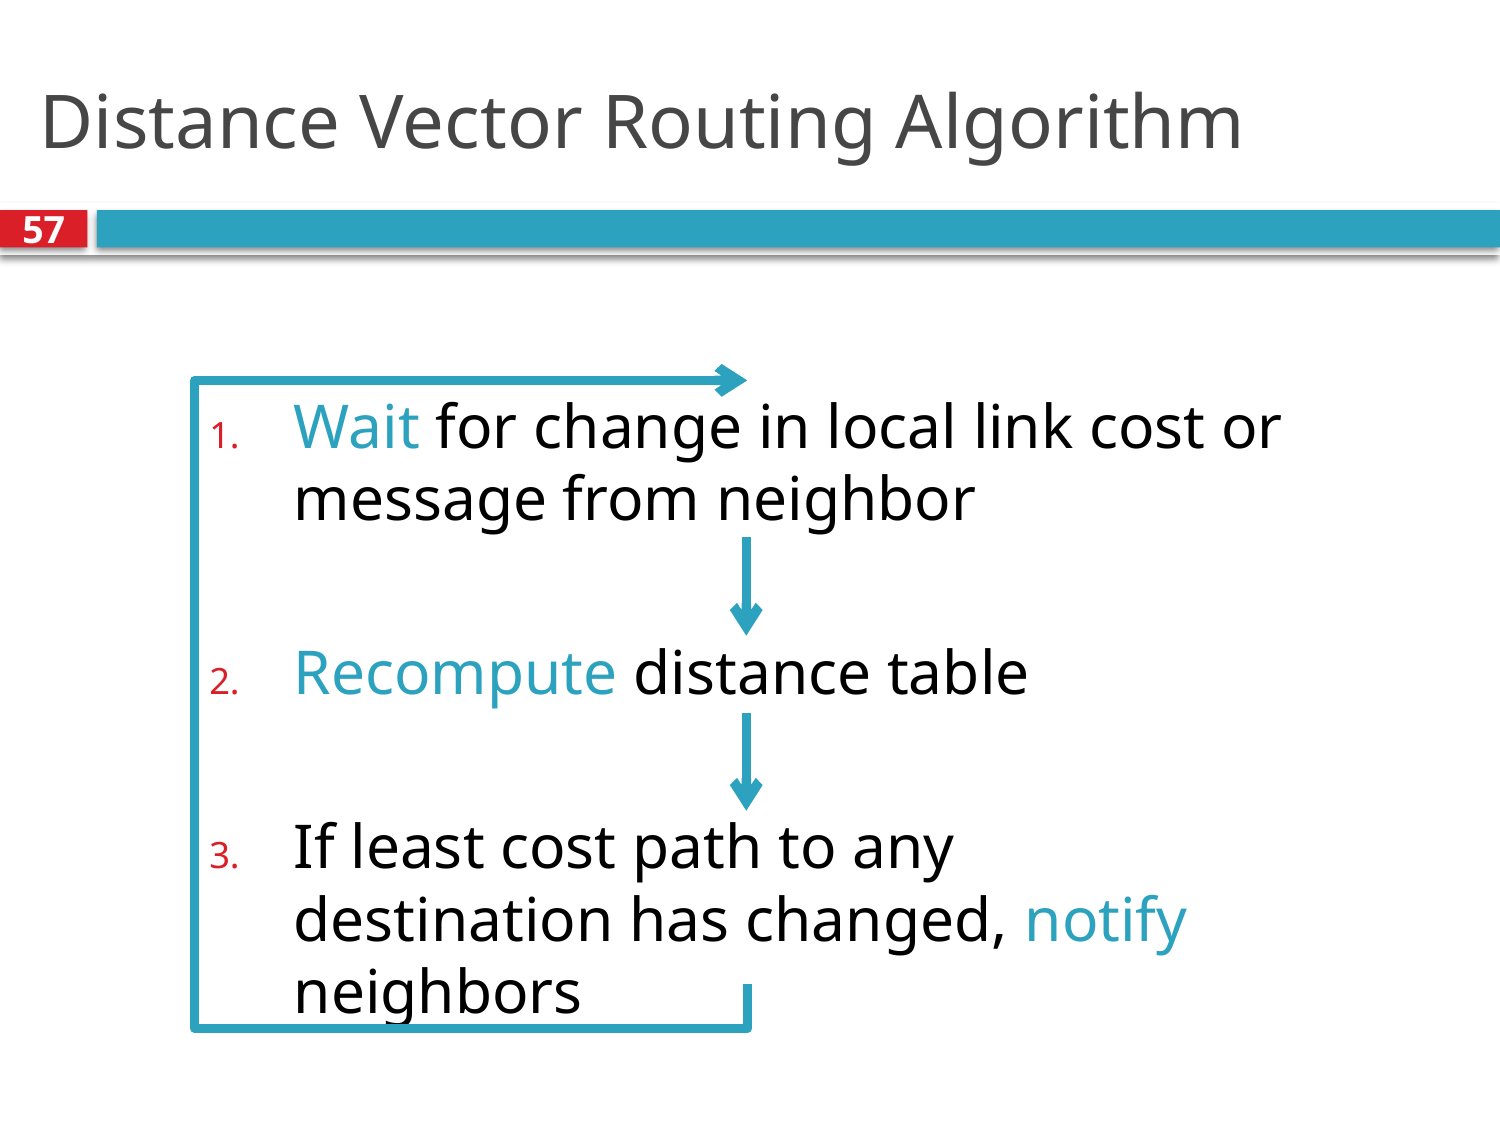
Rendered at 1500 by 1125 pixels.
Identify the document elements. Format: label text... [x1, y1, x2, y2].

list Wait for change in local link cost or message from neighbor Recompute distance table If least cost path to any destination has changed, notify neighbors [199, 380, 1300, 984]
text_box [445, 681, 1050, 685]
slide_number 57 [0, 206, 88, 257]
title Distance Vector Routing Algorithm [24, 37, 1475, 200]
